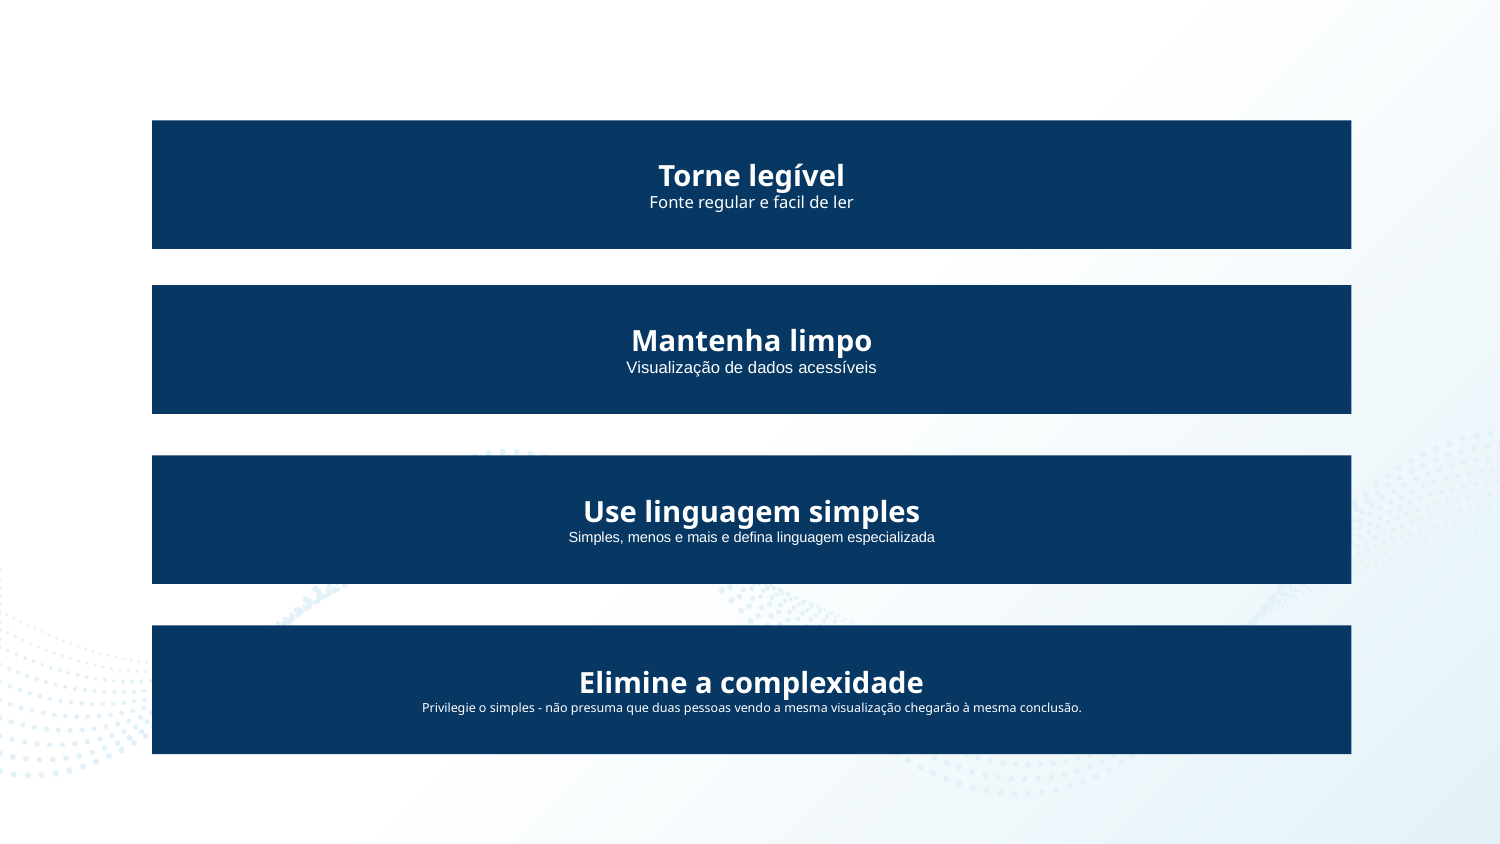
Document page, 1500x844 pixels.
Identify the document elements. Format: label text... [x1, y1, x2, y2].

text_box Use linguagem simples Simples, menos e mais e defina linguagem especializada [152, 455, 1352, 584]
text_box Mantenha limpo Visualização de dados acessíveis [152, 285, 1352, 414]
text_box Elimine a complexidade Privilegie o simples - não presuma que duas pessoas vendo a mesma visualização chegarão à mesma conclusão. [152, 625, 1352, 755]
text_box Torne legível Fonte regular e facil de ler [152, 120, 1352, 249]
